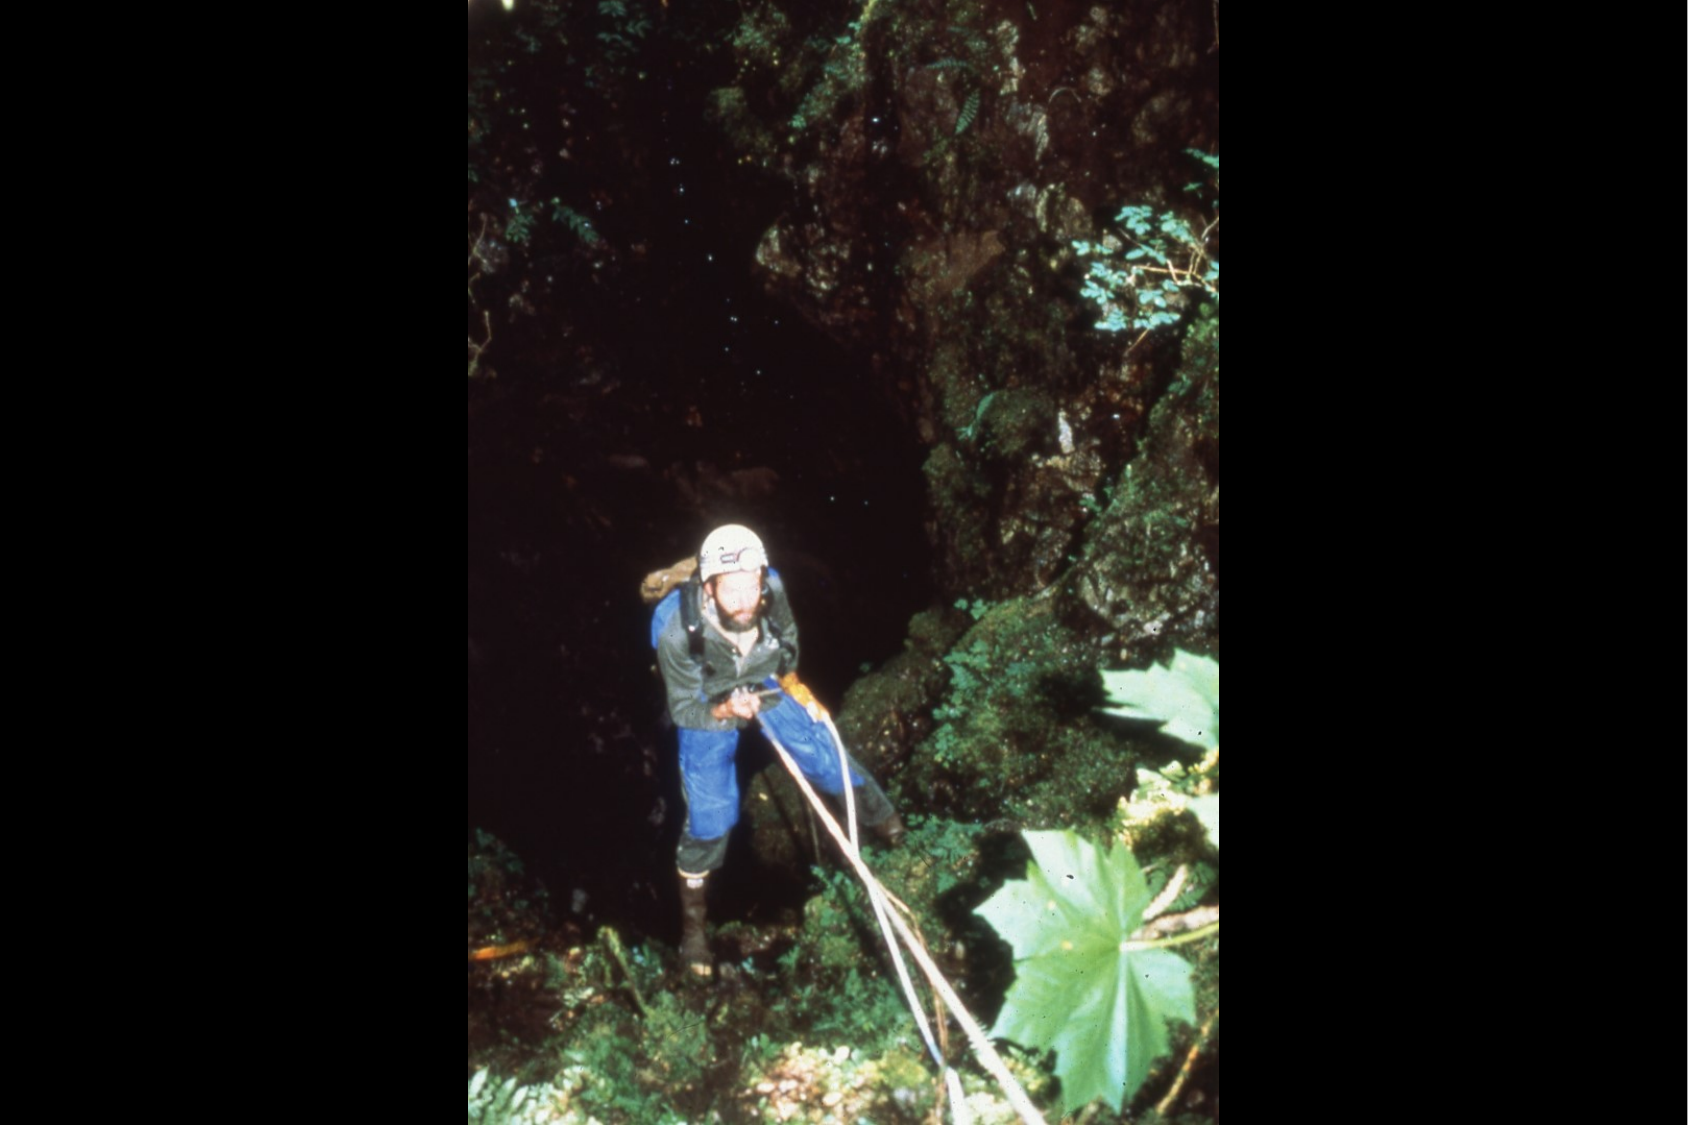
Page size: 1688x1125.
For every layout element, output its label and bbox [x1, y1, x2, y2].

picture [468, 0, 1219, 1125]
